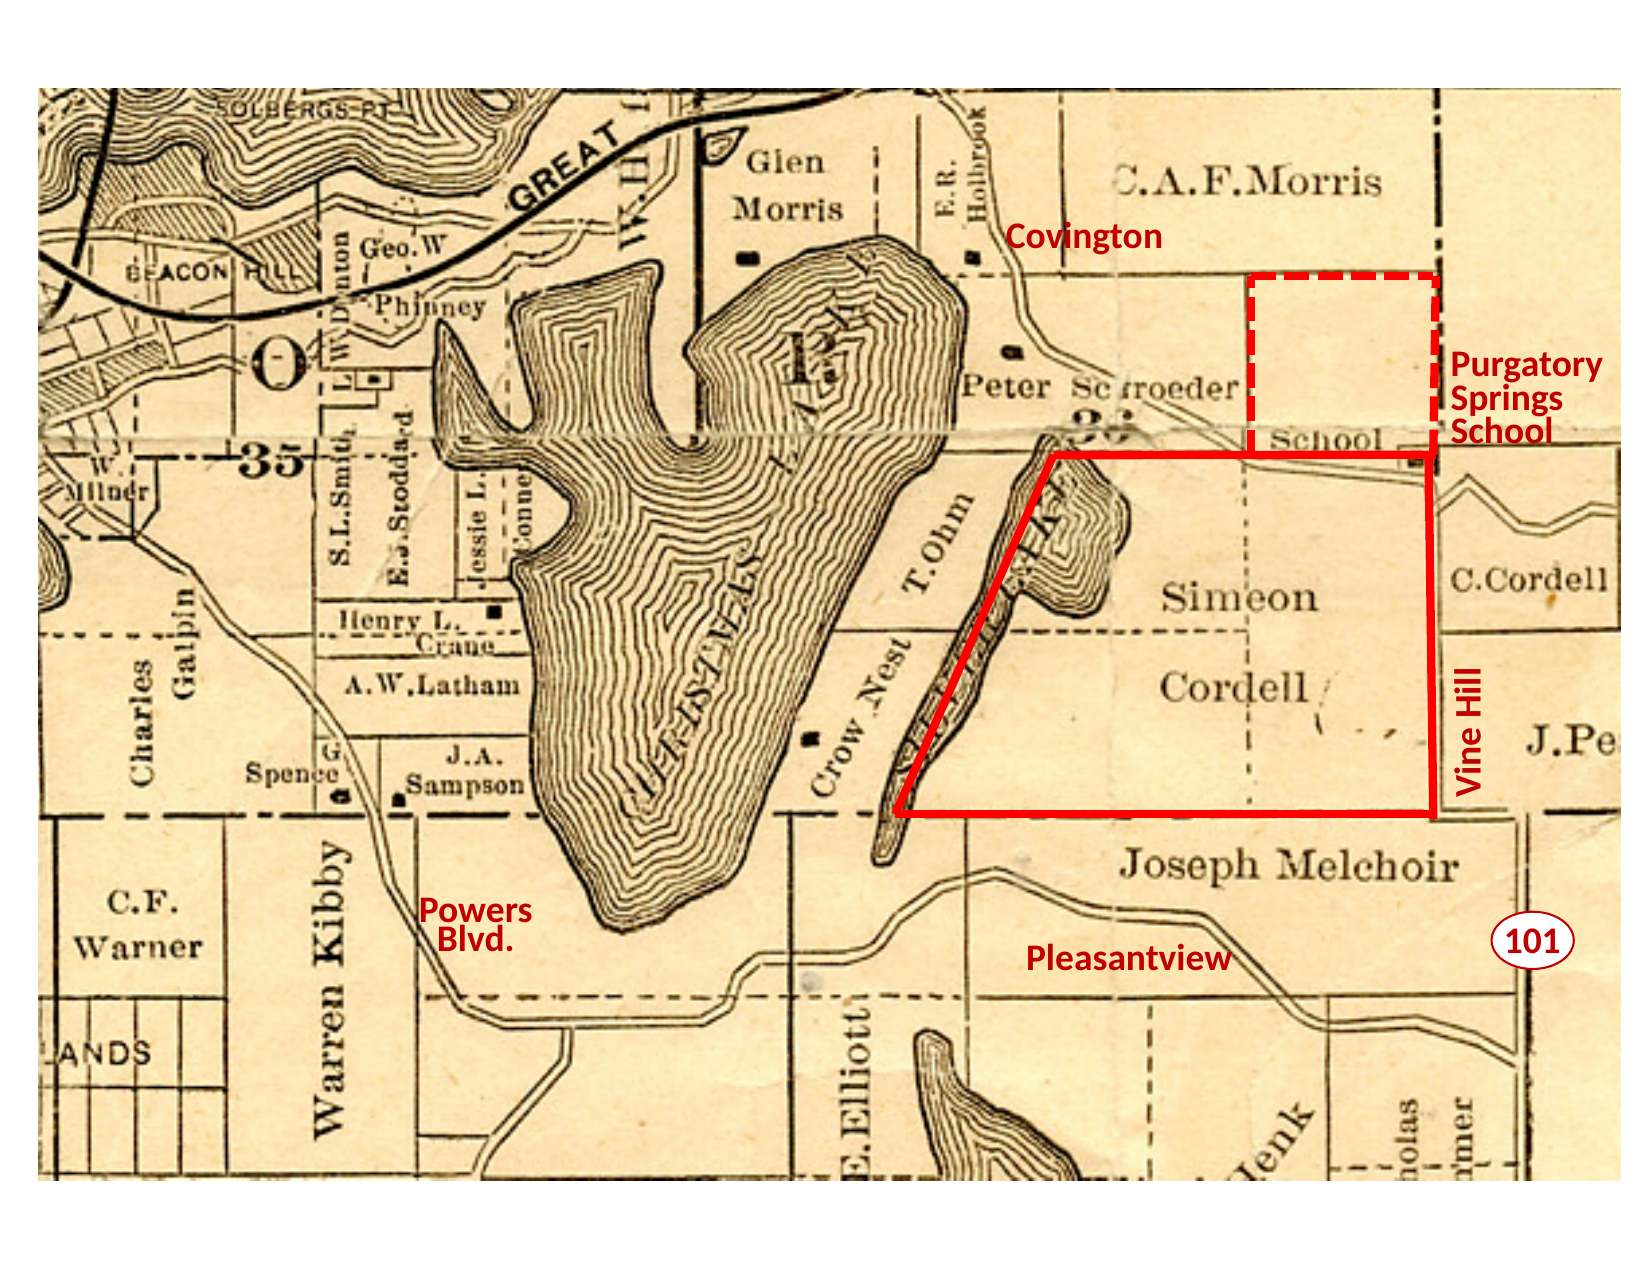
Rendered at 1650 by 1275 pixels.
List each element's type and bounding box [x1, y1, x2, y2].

text_box [38, 88, 1635, 1181]
